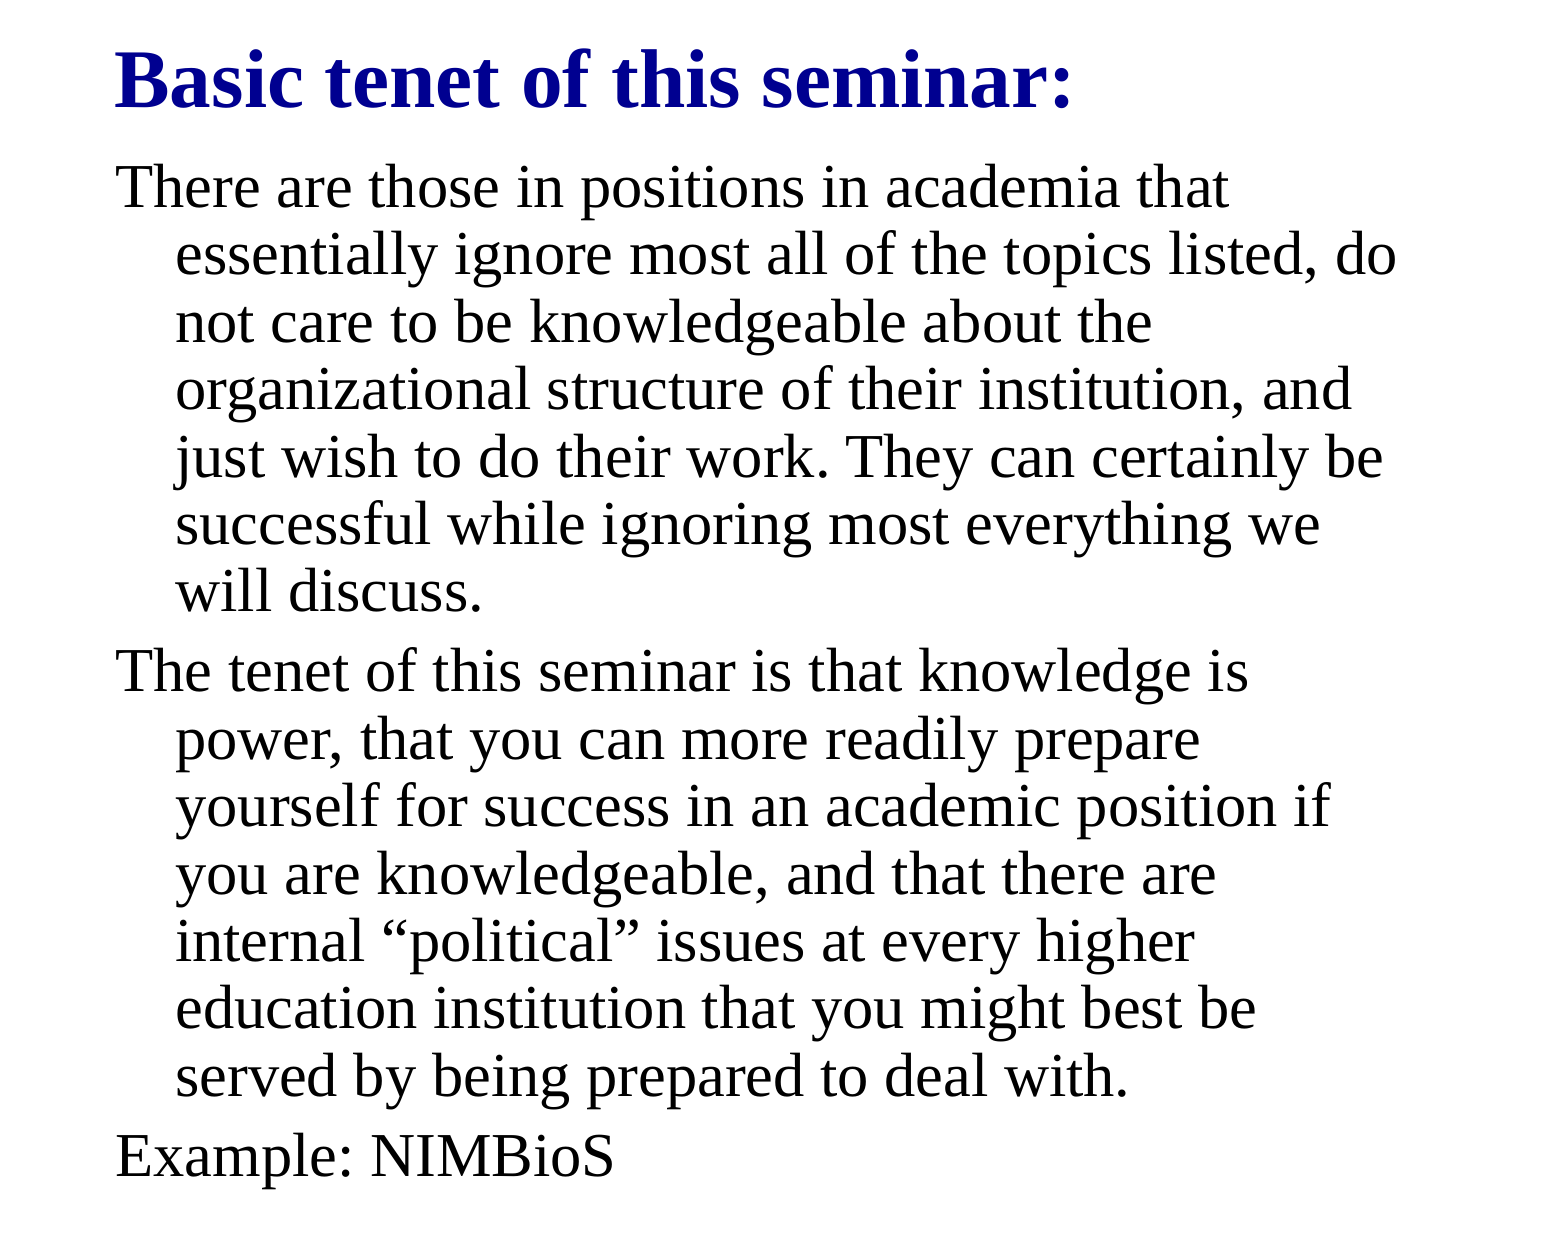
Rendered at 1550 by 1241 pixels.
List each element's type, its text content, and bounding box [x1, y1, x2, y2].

title Basic tenet of this seminar: [0, 0, 1255, 177]
list There are those in positions in academia that essentially ignore most all of the topics listed, do not care to be knowledgeable about the organizational structure of their institution, and just wish to do their work. They can certainly be successful while ignoring most everything we will discuss. The tenet of this seminar is that knowledge is power, that you can more readily prepare yourself for success in an academic position if you are knowledgeable, and that there are internal “political” issues at every higher education institution that you might best be served by being prepared to deal with. Example: NIMBioS [99, 145, 1417, 878]
